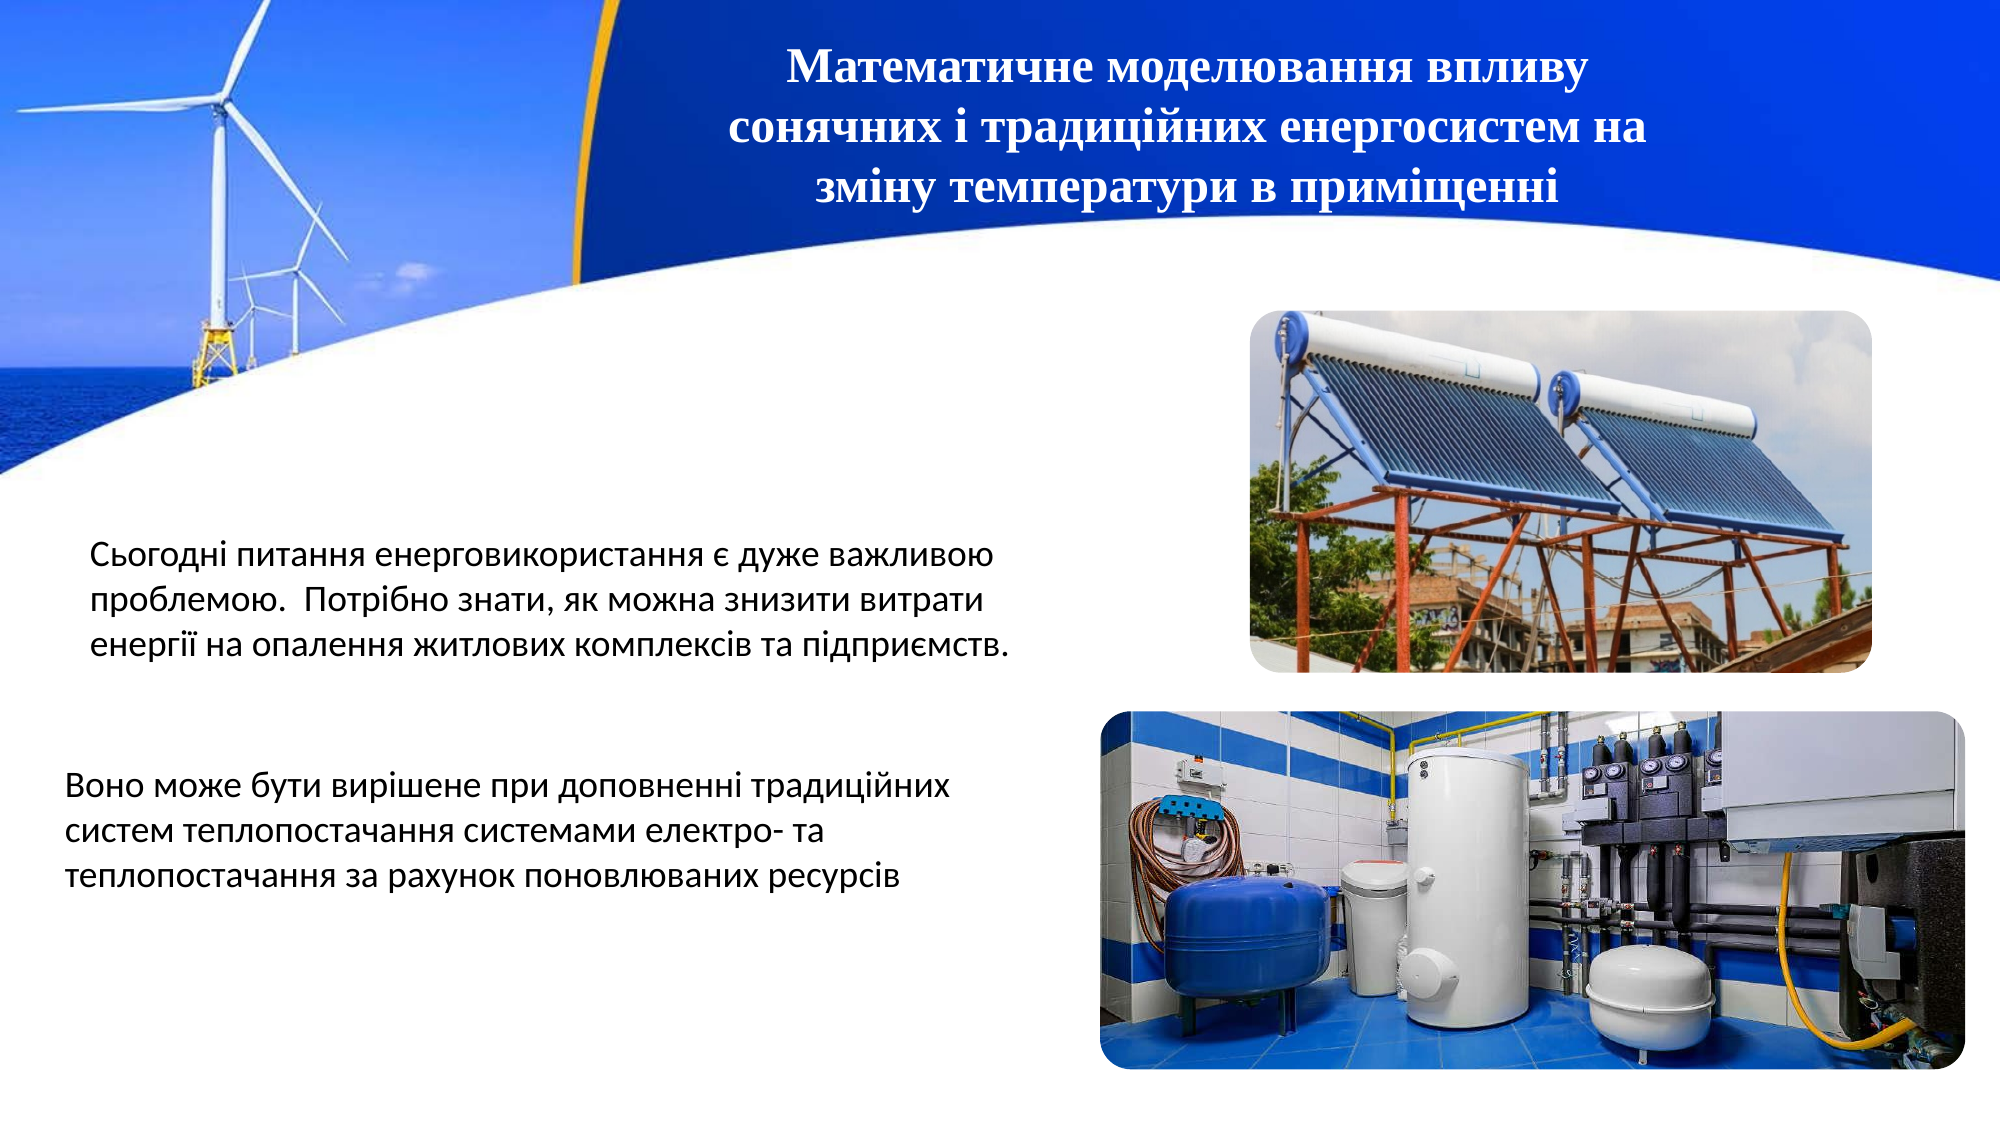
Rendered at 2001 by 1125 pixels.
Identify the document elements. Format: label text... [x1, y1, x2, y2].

text_box Математичне моделювання впливу сонячних і традиційних енергосистем на зміну температури в приміщенні [687, 24, 1688, 220]
picture [1099, 710, 1966, 1070]
picture [0, 0, 2000, 673]
text_box Воно може бути вирішене при доповненні традиційних систем теплопостачання системами електро- та теплопостачання за рахунок поновлюваних ресурсів [49, 753, 1051, 903]
text_box Сьогодні питання енерговикористання є дуже важливою проблемою. Потрібно знати, як можна знизити витрати енергії на опалення житлових комплексів та підприємств. [74, 521, 1076, 672]
